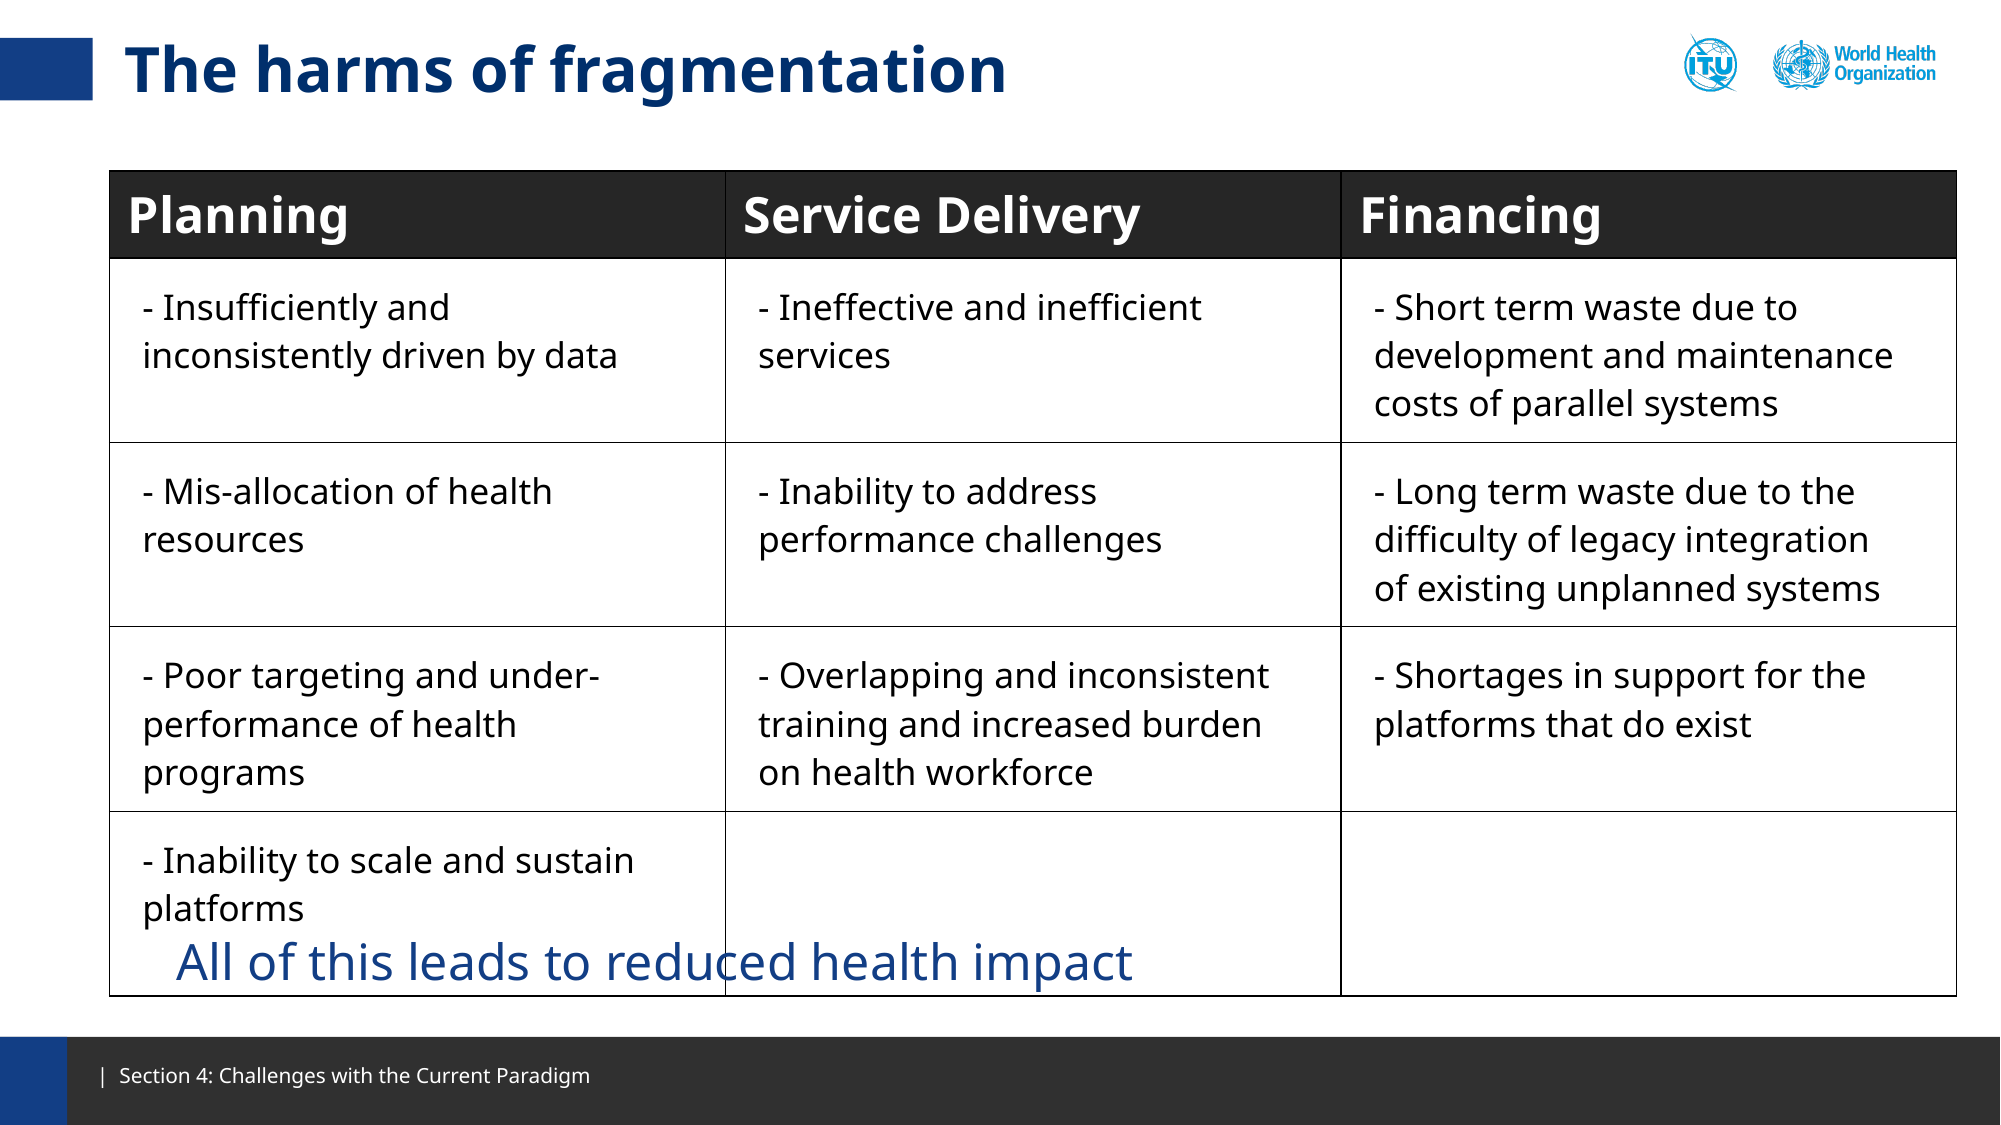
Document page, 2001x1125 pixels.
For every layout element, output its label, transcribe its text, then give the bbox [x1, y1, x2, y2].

picture [1810, 22, 1976, 108]
table_cell [726, 812, 1340, 904]
table_cell - Long term waste due to the difficulty of legacy integration of existing unplanned systems [1342, 443, 1956, 626]
table_cell - Short term waste due to development and maintenance costs of parallel systems [1342, 259, 1956, 442]
footer | Section 4: Challenges with the Current Paradigm [96, 1062, 1186, 1093]
text_box All of this leads to reduced health impact [161, 904, 1862, 1006]
table_cell - Ineffective and inefficient services [726, 259, 1340, 442]
table_cell - Poor targeting and under-performance of health programs [110, 627, 725, 811]
table_header Planning [110, 172, 725, 257]
table_cell - Insufficiently and inconsistently driven by data [110, 259, 725, 442]
table_cell - Shortages in support for the platforms that do exist [1342, 627, 1956, 811]
table_header Financing [1342, 172, 1956, 257]
table_cell - Mis-allocation of health resources [110, 443, 725, 626]
table_cell - Inability to address performance challenges [726, 443, 1340, 626]
text_box [0, 37, 93, 101]
table_cell [1342, 812, 1956, 995]
table_cell - Inability to scale and sustain platforms [110, 812, 725, 995]
table_cell - Overlapping and inconsistent training and increased burden on health workforce [726, 627, 1340, 811]
table_header Service Delivery [726, 172, 1340, 257]
picture [1810, 65, 1825, 85]
title The harms of fragmentation [109, 18, 1810, 120]
